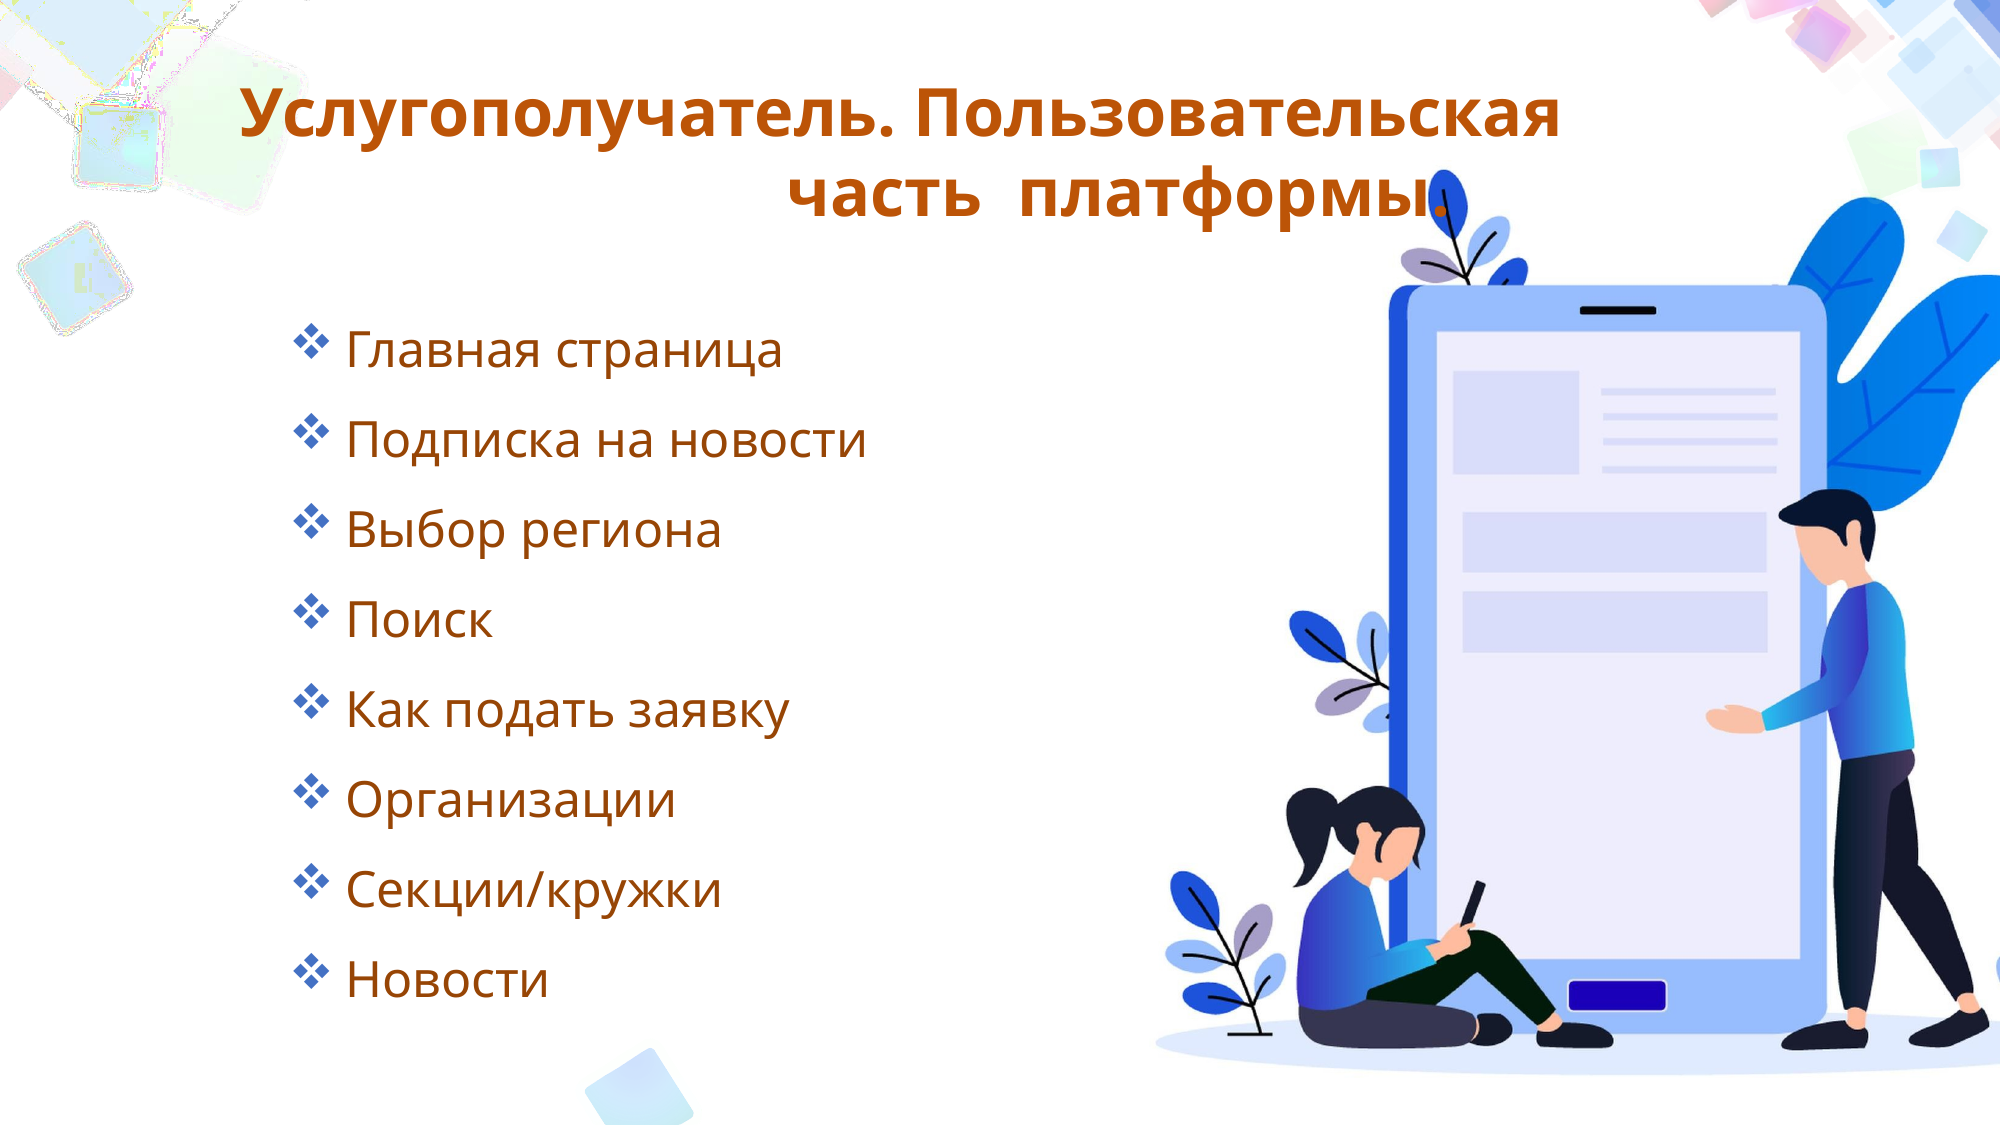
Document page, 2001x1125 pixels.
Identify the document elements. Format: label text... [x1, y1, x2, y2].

picture [1149, 0, 2000, 1078]
text_box Главная страница Подписка на новости Выбор региона Поиск Как подать заявку Организации Секции/кружки Новости [287, 285, 883, 1008]
picture [575, 1038, 702, 1125]
title Услугополучатель. Пользовательская часть платформы. [315, 67, 1683, 258]
picture [0, 0, 311, 337]
